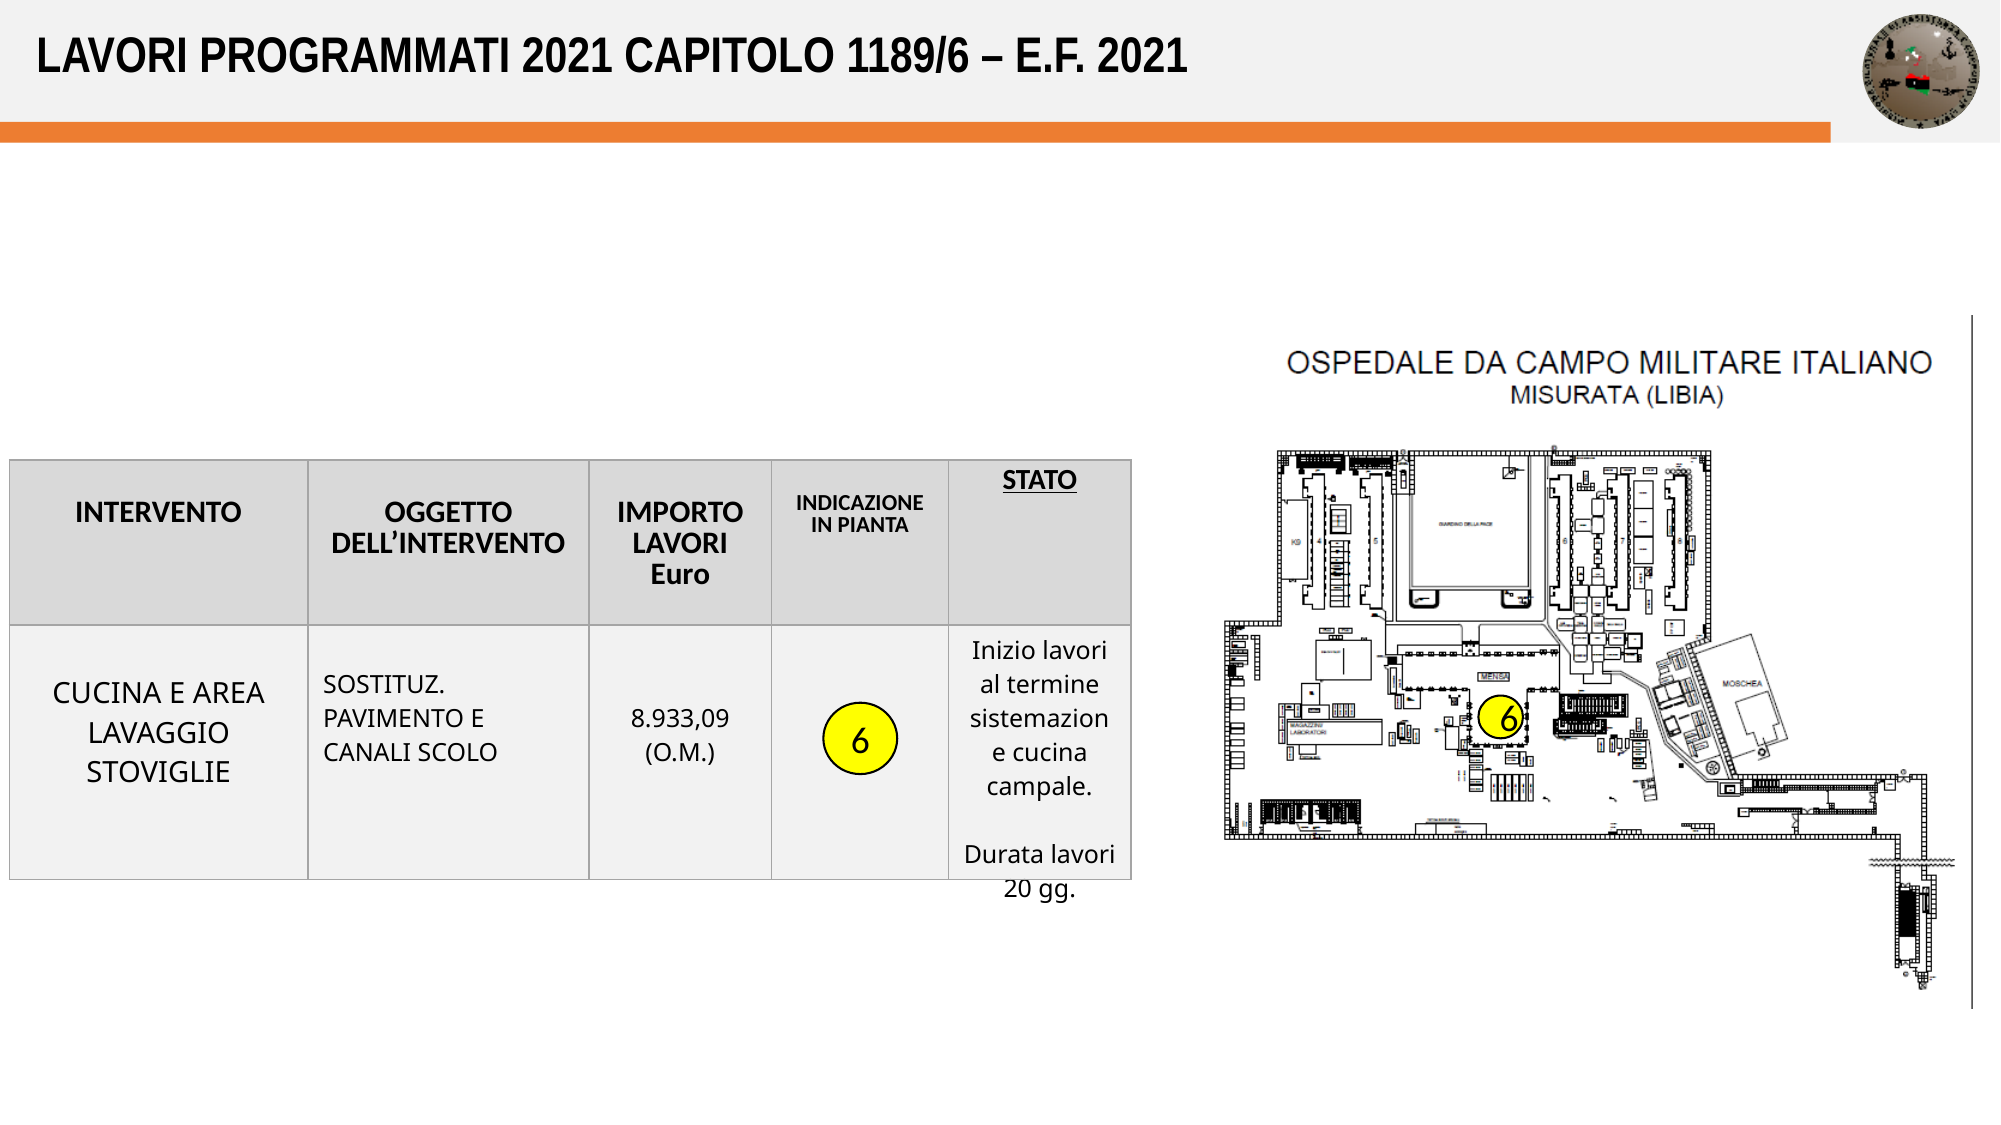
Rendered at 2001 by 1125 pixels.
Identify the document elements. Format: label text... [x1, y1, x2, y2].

table_header STATO [949, 461, 1130, 624]
text_box LAVORI PROGRAMMATI 2021 CAPITOLO 1189/6 – E.F. 2021 [21, 15, 1214, 91]
table_header INDICAZIONE IN PIANTA [772, 461, 948, 624]
text_box 6 [822, 701, 899, 776]
table_header IMPORTO LAVORI Euro [590, 461, 771, 624]
table_cell SOSTITUZ. PAVIMENTO E CANALI SCOLO [309, 626, 588, 879]
table_cell CUCINA E AREA LAVAGGIO STOVIGLIE [10, 626, 307, 879]
picture [1156, 315, 1974, 1009]
table_header INTERVENTO [10, 461, 307, 624]
table_cell Inizio lavori al termine sistemazione cucina campale. Durata lavori 20 gg. [949, 626, 1130, 879]
picture [1862, 14, 1980, 129]
table_cell [772, 626, 948, 879]
table_cell 8.933,09 (O.M.) [590, 626, 771, 879]
table_header OGGETTO DELL’INTERVENTO [309, 461, 588, 624]
